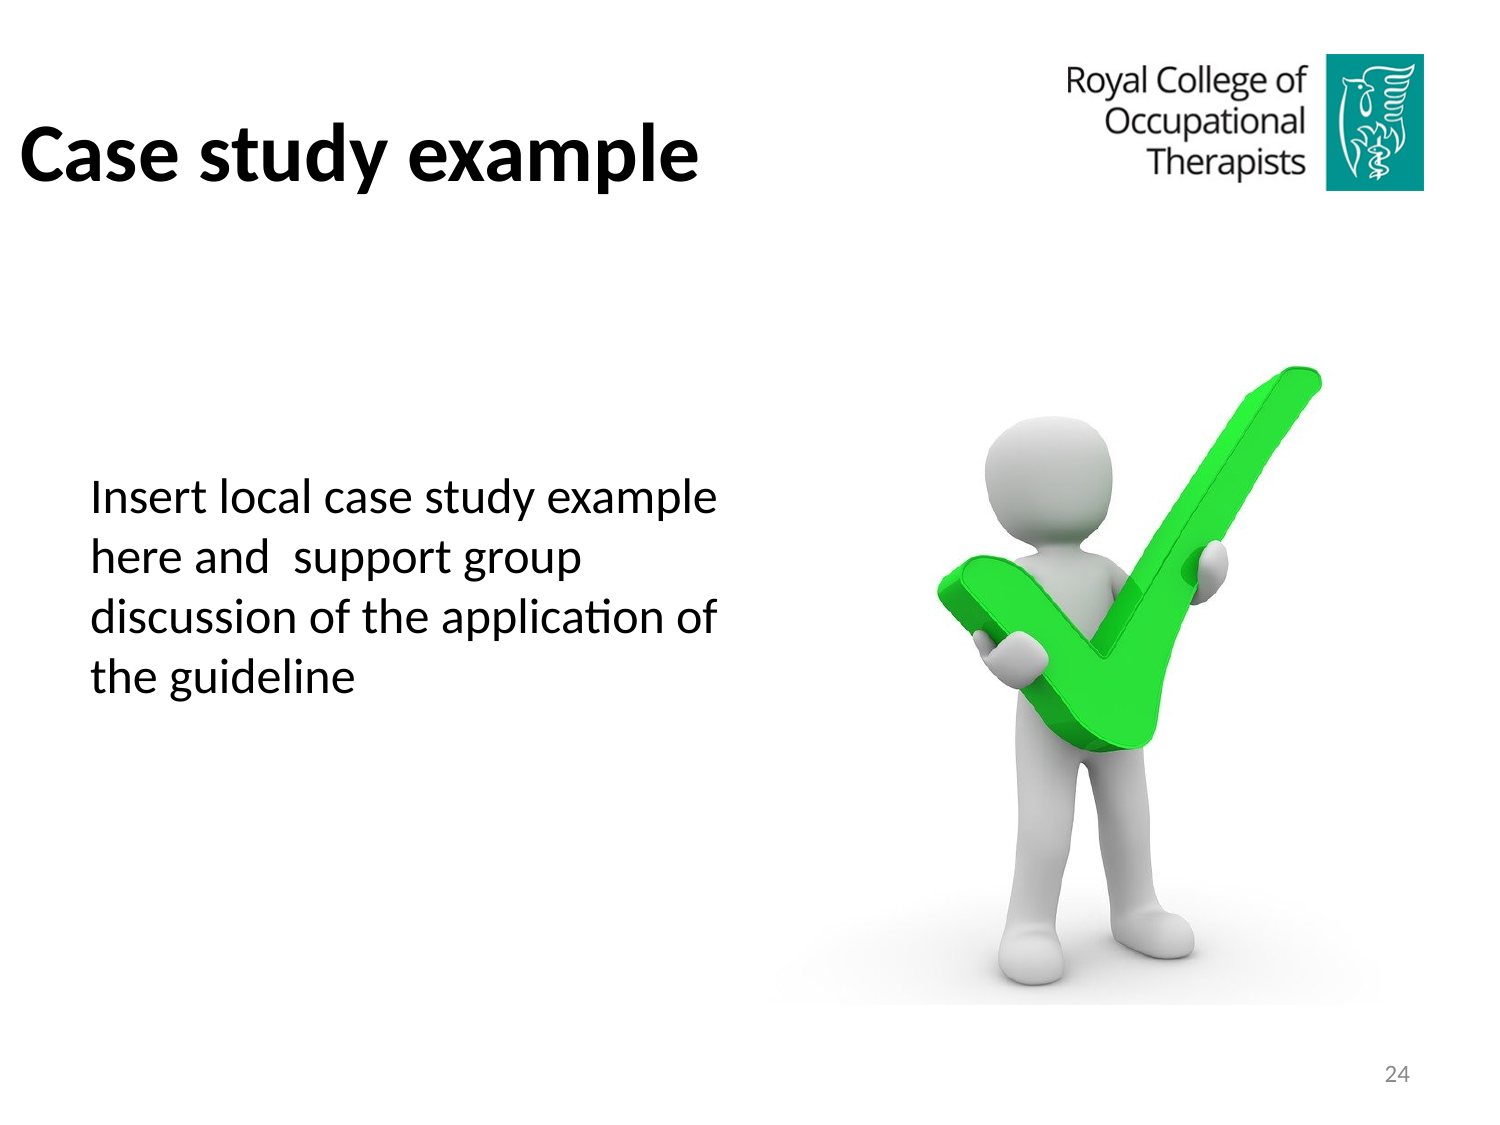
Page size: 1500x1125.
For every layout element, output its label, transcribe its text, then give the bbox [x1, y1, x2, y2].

list Insert local case study example here and support group discussion of the application of the guideline [75, 456, 738, 1005]
title Case study example [5, 54, 1356, 243]
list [769, 356, 1418, 1006]
slide_number 24 [1074, 1042, 1425, 1103]
picture [1068, 54, 1425, 191]
